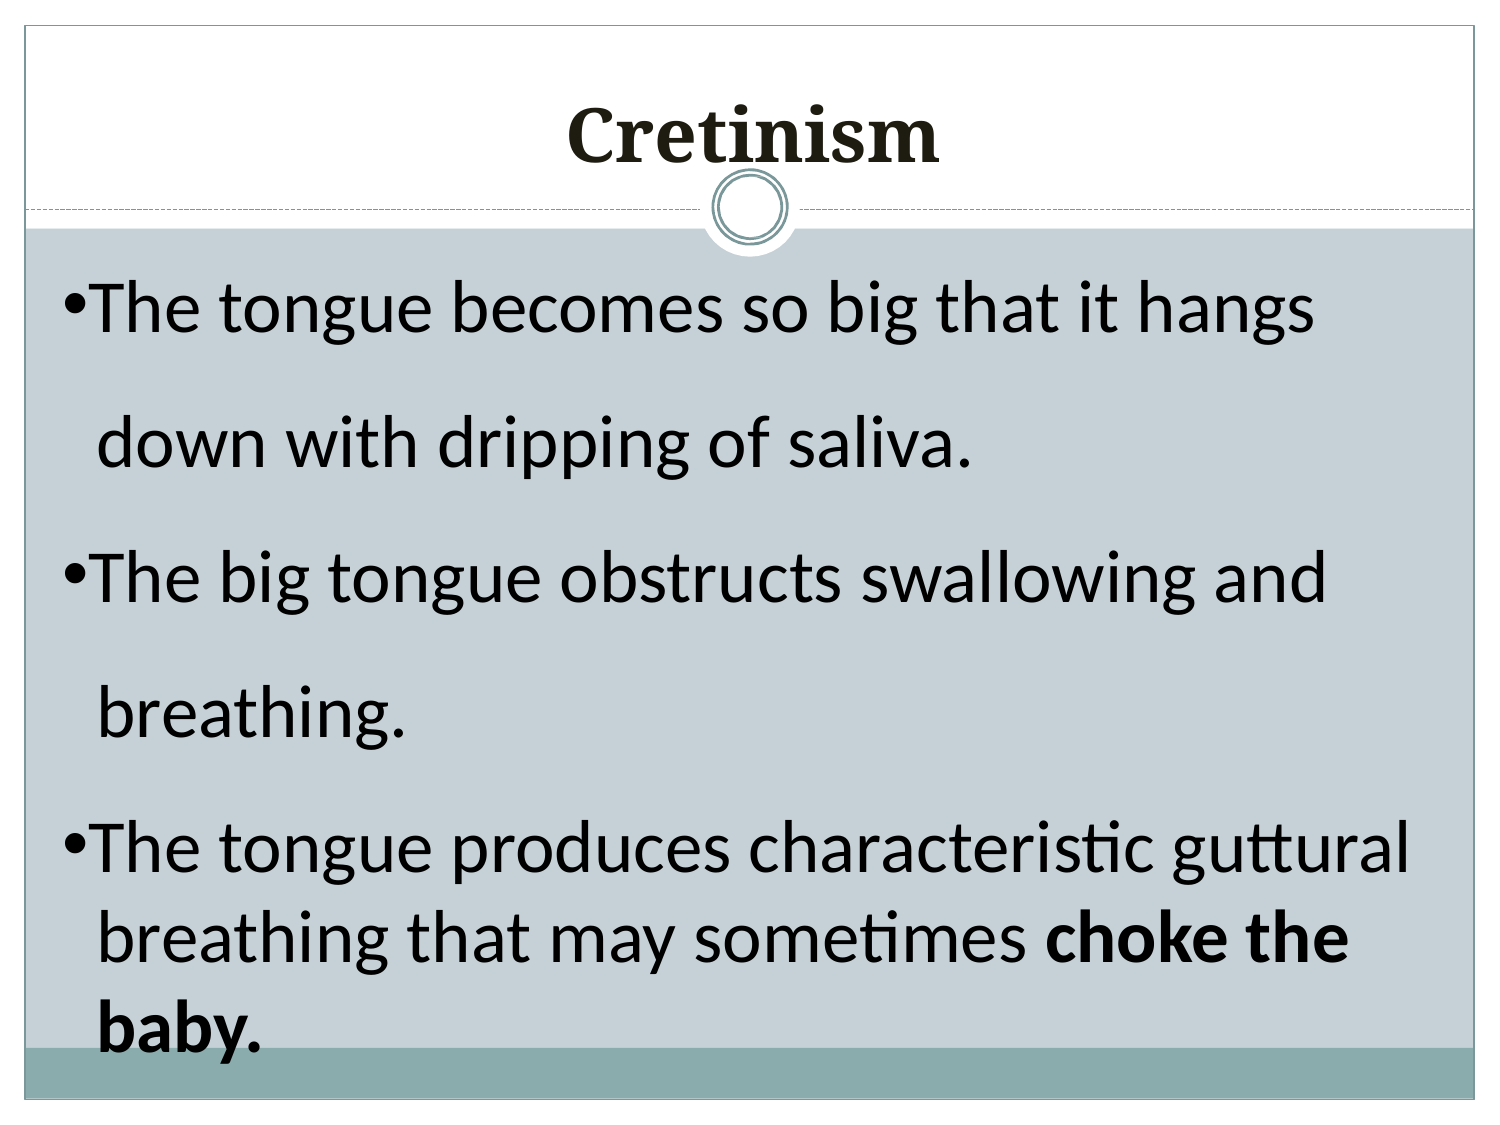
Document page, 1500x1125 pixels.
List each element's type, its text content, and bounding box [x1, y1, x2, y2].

title Cretinism [150, 87, 1358, 179]
list The tongue becomes so big that it hangs down with dripping of saliva. The big tongue obstructs swallowing and breathing. The tongue produces characteristic guttural breathing that may sometimes choke the baby. [62, 212, 1438, 1118]
